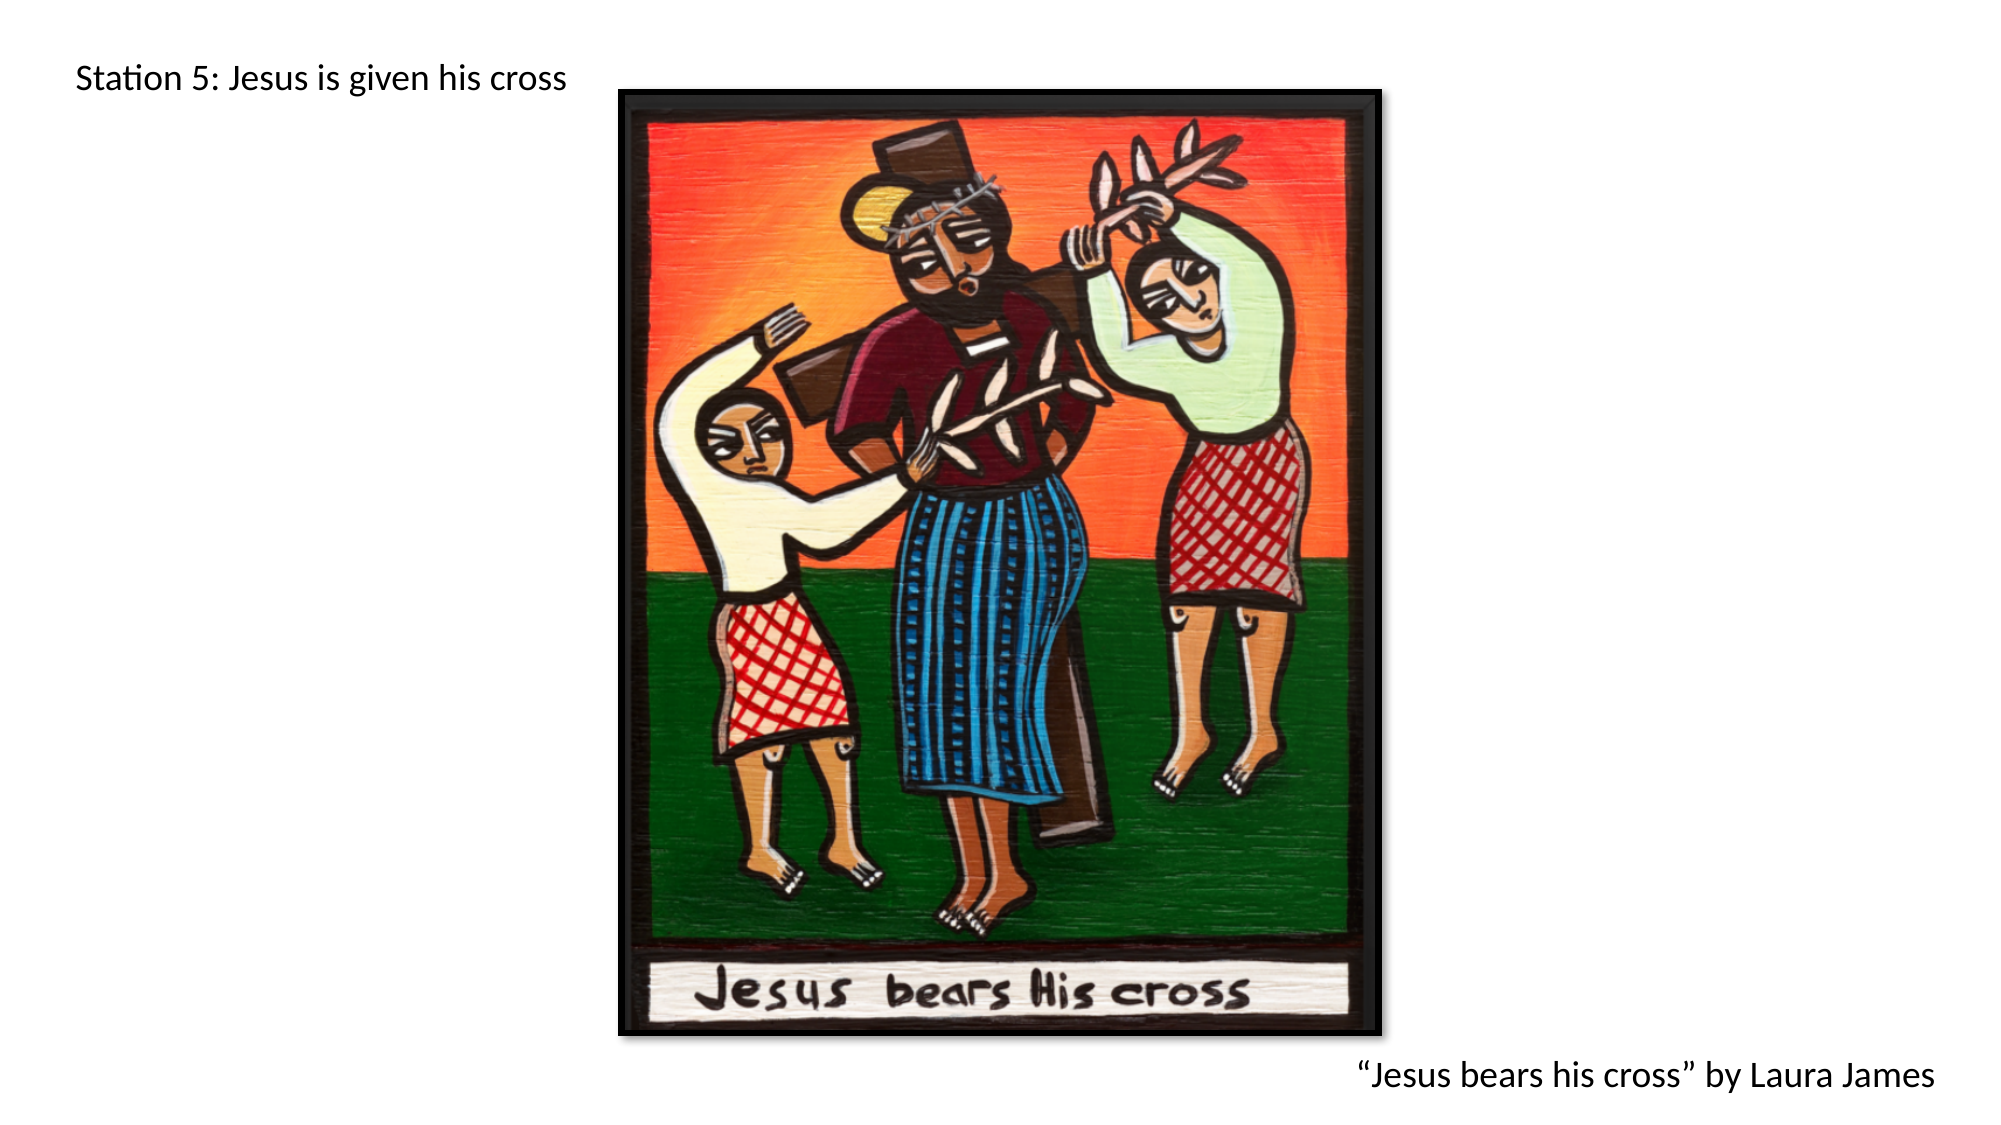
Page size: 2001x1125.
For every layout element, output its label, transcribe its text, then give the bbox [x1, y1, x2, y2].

text_box “Jesus bears his cross” by Laura James [1340, 1043, 1952, 1103]
text_box Station 5: Jesus is given his cross [60, 45, 583, 106]
picture [624, 94, 1376, 1030]
